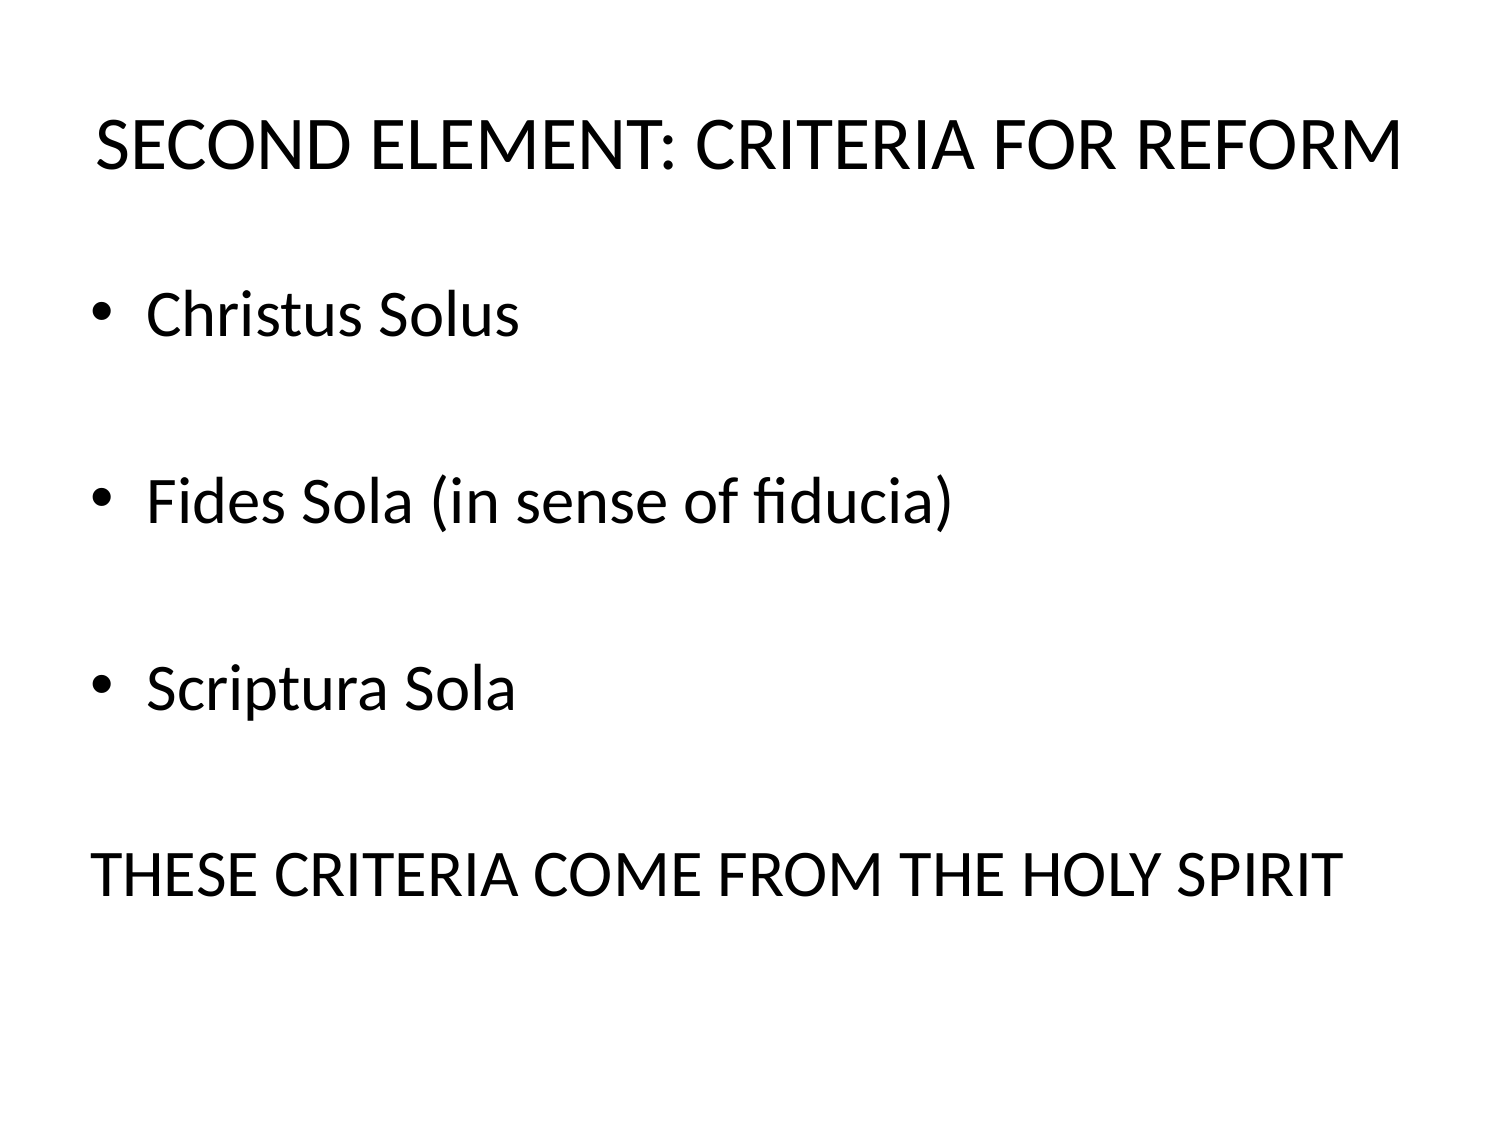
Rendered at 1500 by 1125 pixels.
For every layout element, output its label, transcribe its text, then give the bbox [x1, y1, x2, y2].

list Christus Solus Fides Sola (in sense of fiducia) Scriptura Sola THESE CRITERIA COME FROM THE HOLY SPIRIT [75, 262, 1425, 1005]
title SECOND ELEMENT: CRITERIA FOR REFORM [75, 45, 1425, 233]
